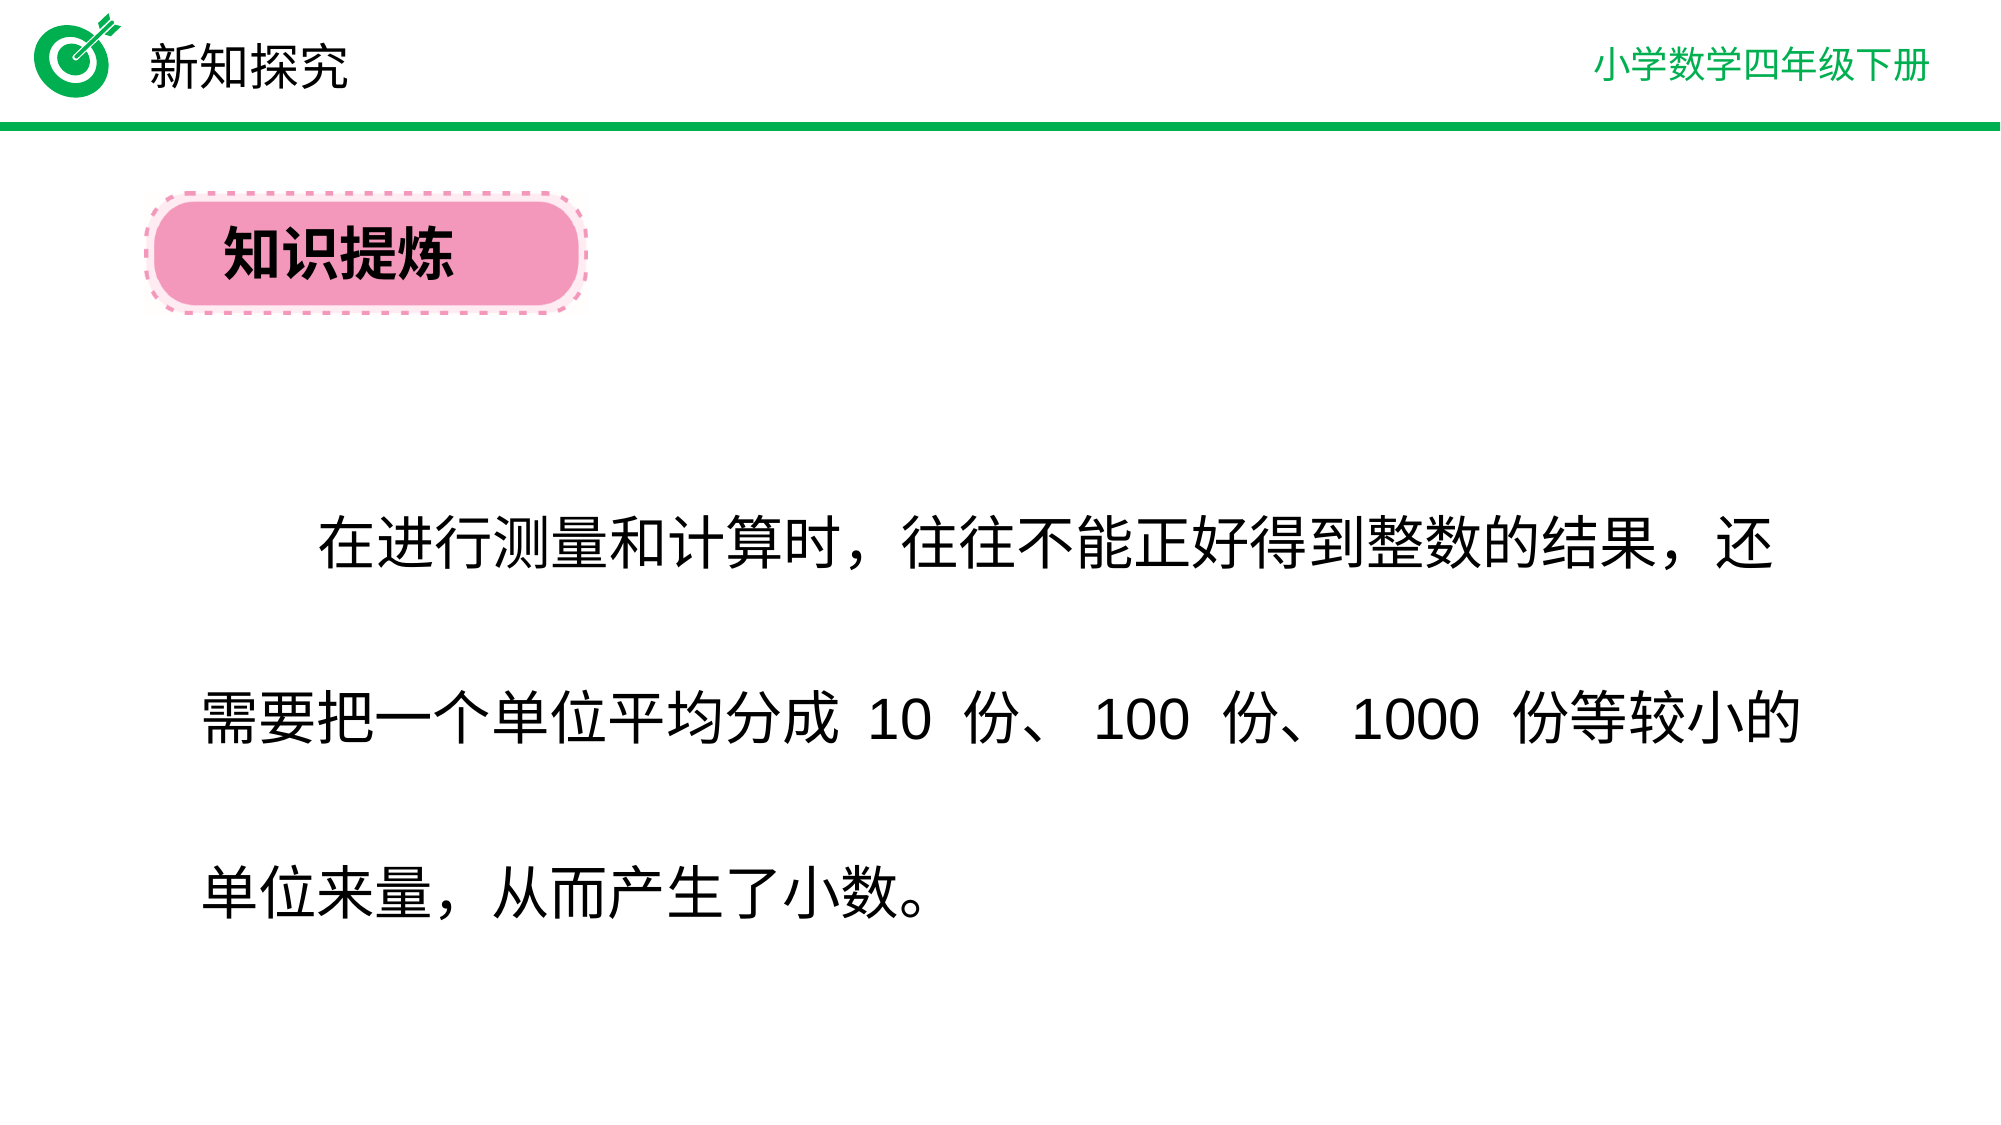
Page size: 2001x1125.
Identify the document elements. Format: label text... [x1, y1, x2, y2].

text_box 在进行测量和计算时，往往不能正好得到整数的结果，还需要把一个单位平均分成 10 份、100 份、1000 份等较小的单位来量，从而产生了小数。 [185, 393, 1836, 934]
text_box 新知探究 [134, 28, 365, 104]
picture [144, 191, 588, 315]
